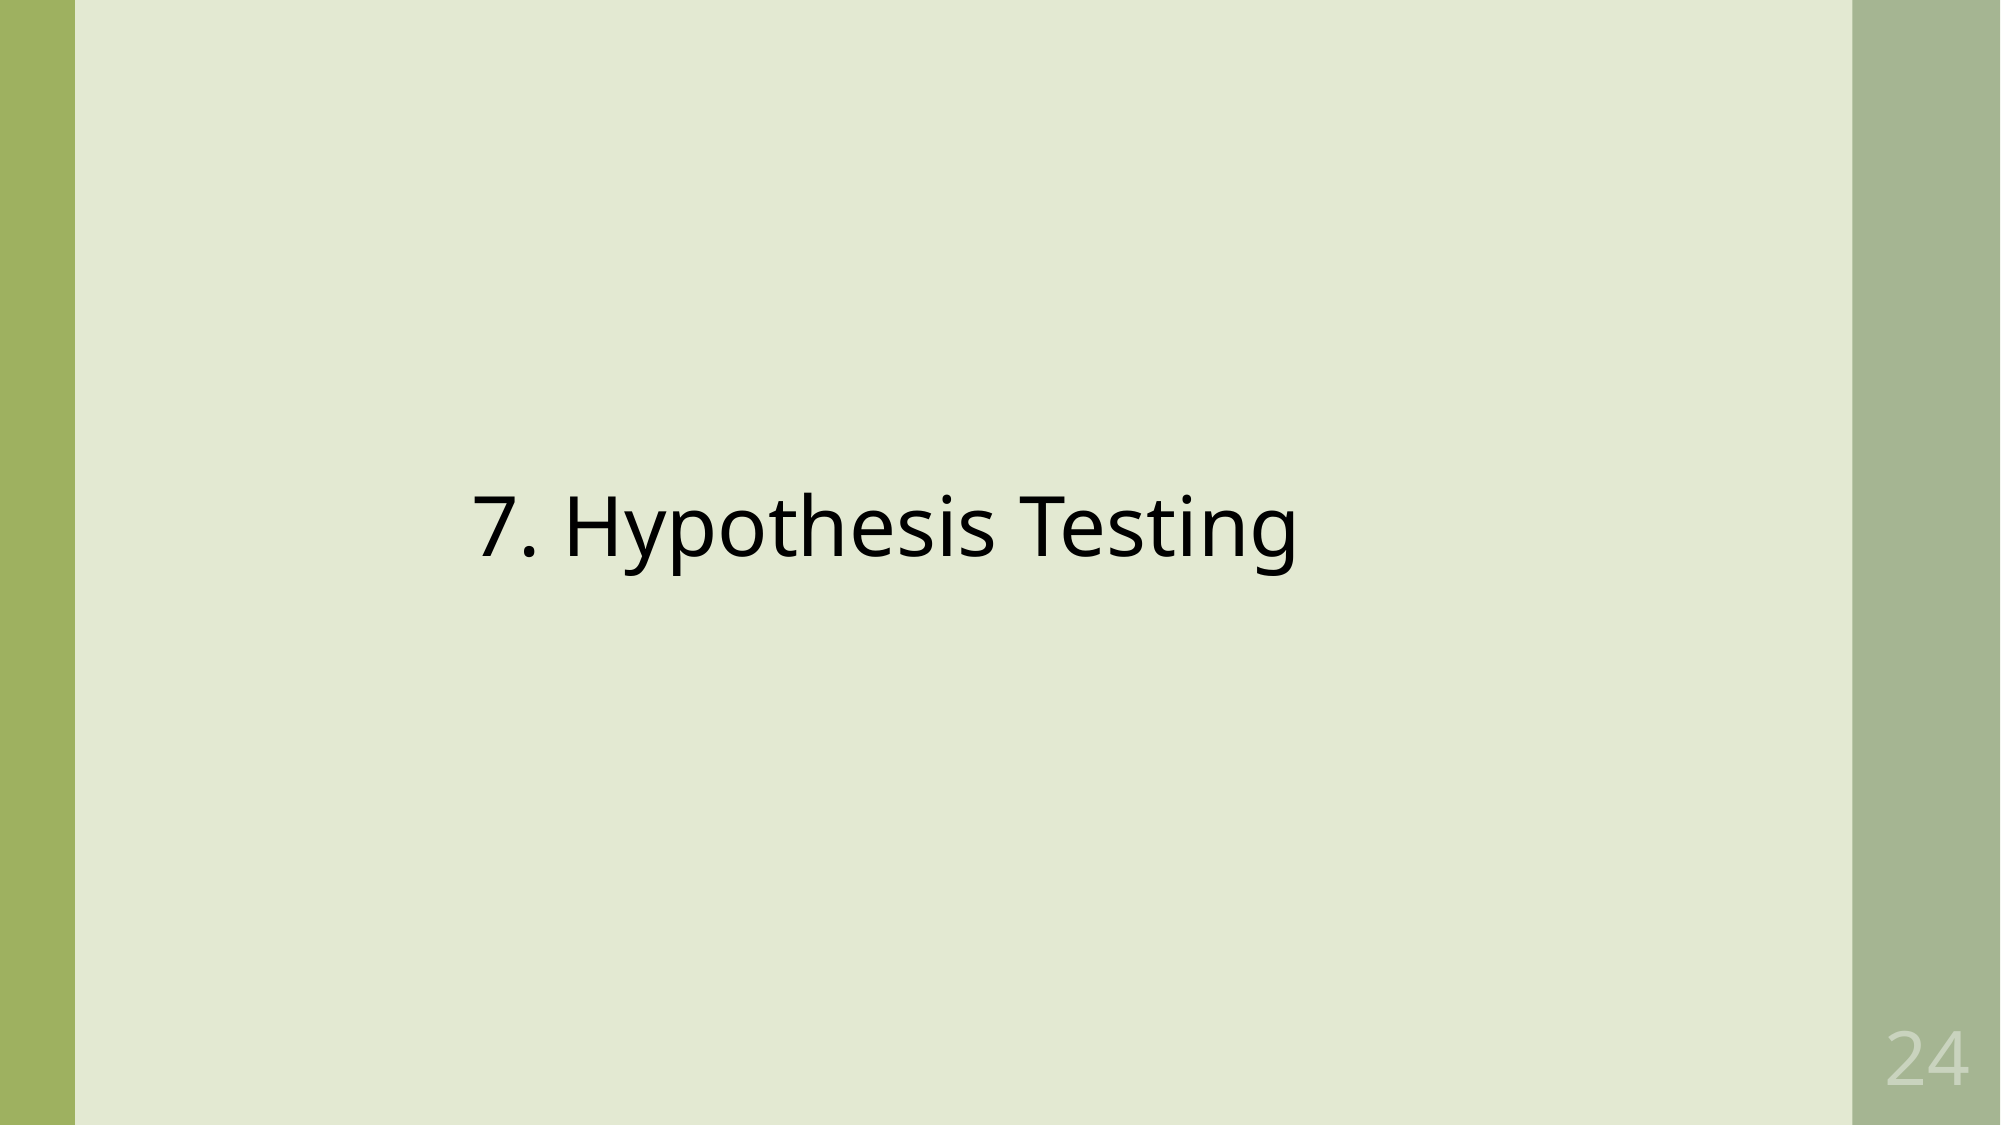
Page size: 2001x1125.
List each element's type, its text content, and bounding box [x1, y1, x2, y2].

slide_number 24 [1852, 1012, 2000, 1110]
text_box 7. Hypothesis Testing [456, 466, 1317, 581]
